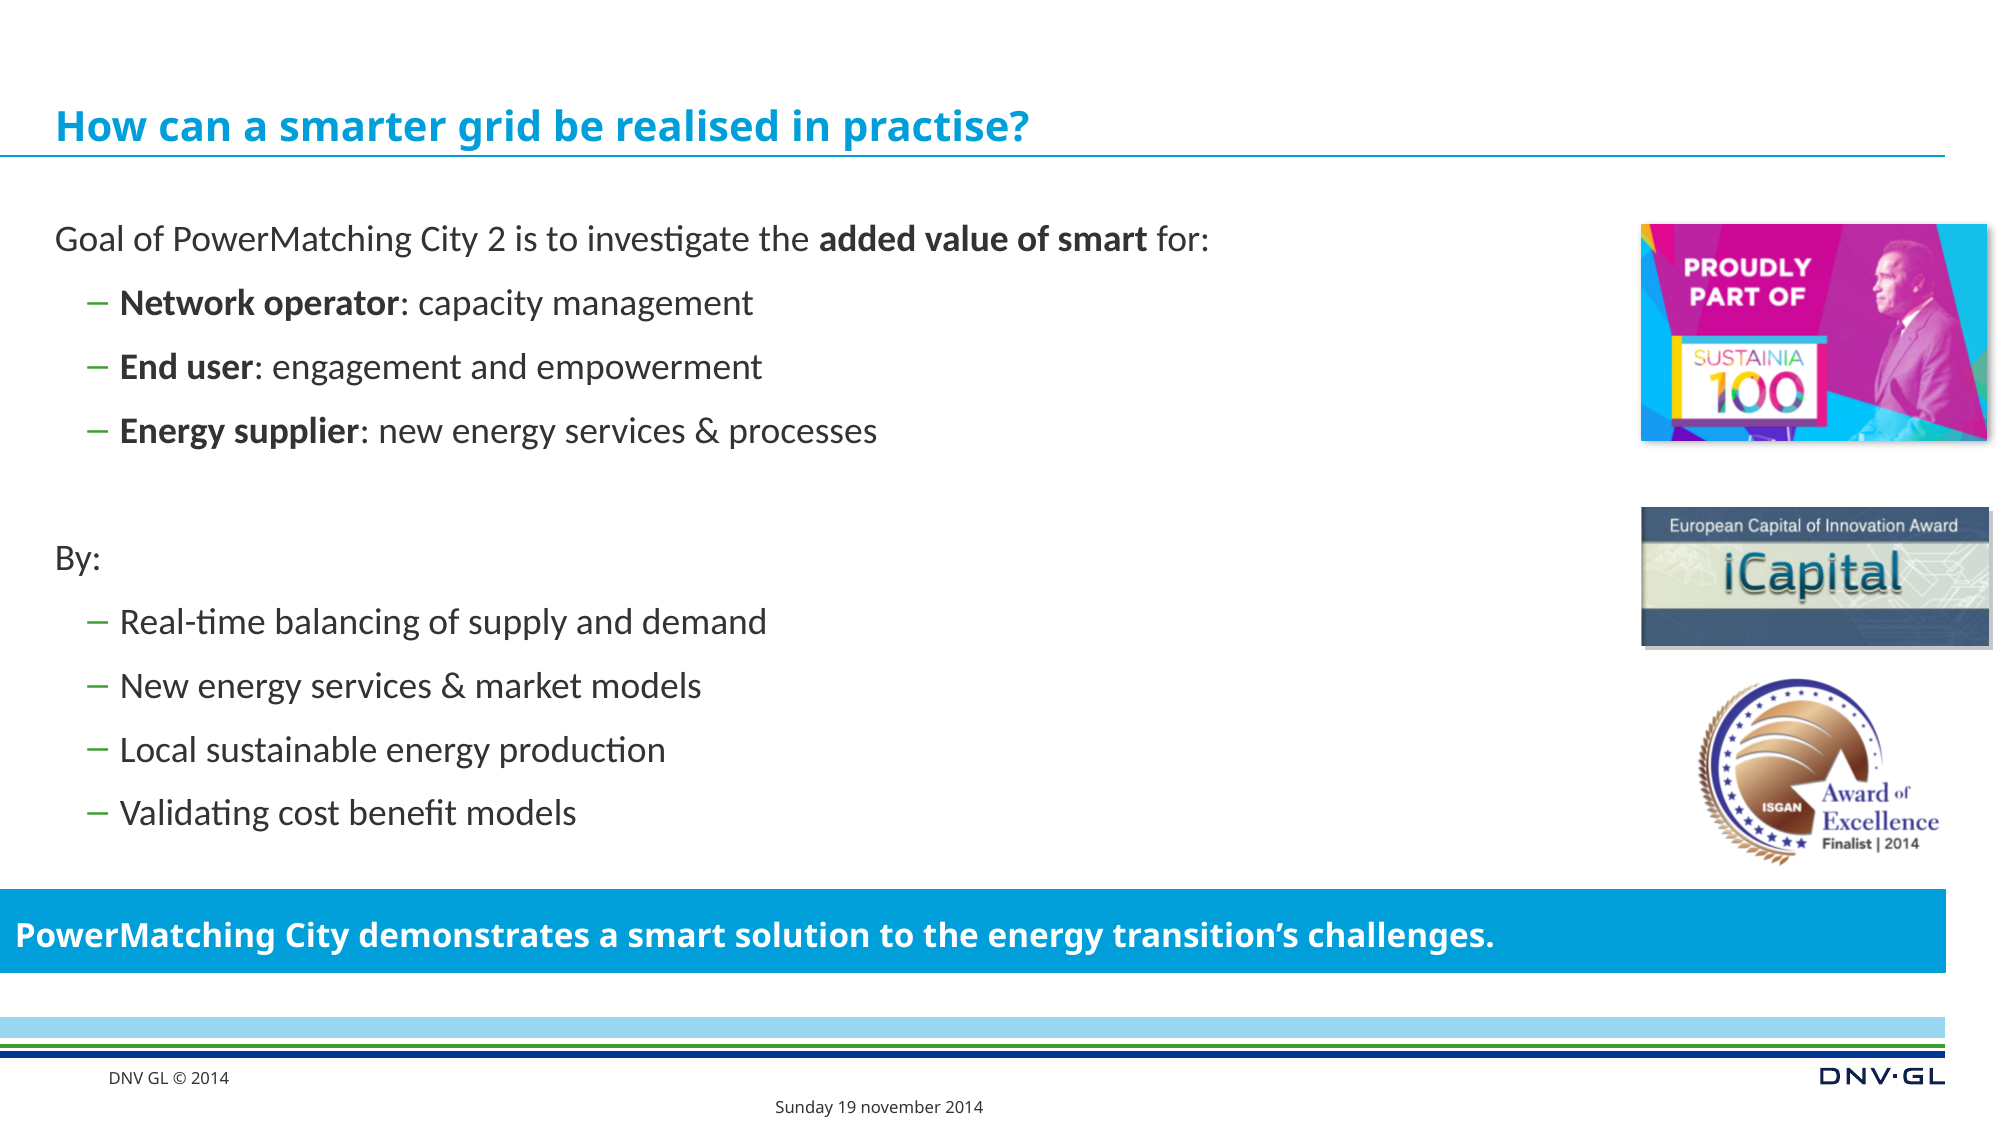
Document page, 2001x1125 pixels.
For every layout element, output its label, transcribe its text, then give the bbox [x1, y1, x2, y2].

picture [1667, 655, 1970, 890]
picture [1641, 224, 1987, 441]
list Goal of PowerMatching City 2 is to investigate the added value of smart for: Network operator: capacity management End user: engagement and empowerment Energy supplier: new energy services & processes By: Real-time balancing of supply and demand New energy services & market models Local sustainable energy production Validating cost benefit models [54, 208, 1945, 888]
title How can a smarter grid be realised in practise? [54, 39, 1945, 150]
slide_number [734, 1097, 984, 1125]
text_box PowerMatching City demonstrates a smart solution to the energy transition’s challenges. [0, 888, 1947, 974]
picture [1641, 507, 1989, 646]
